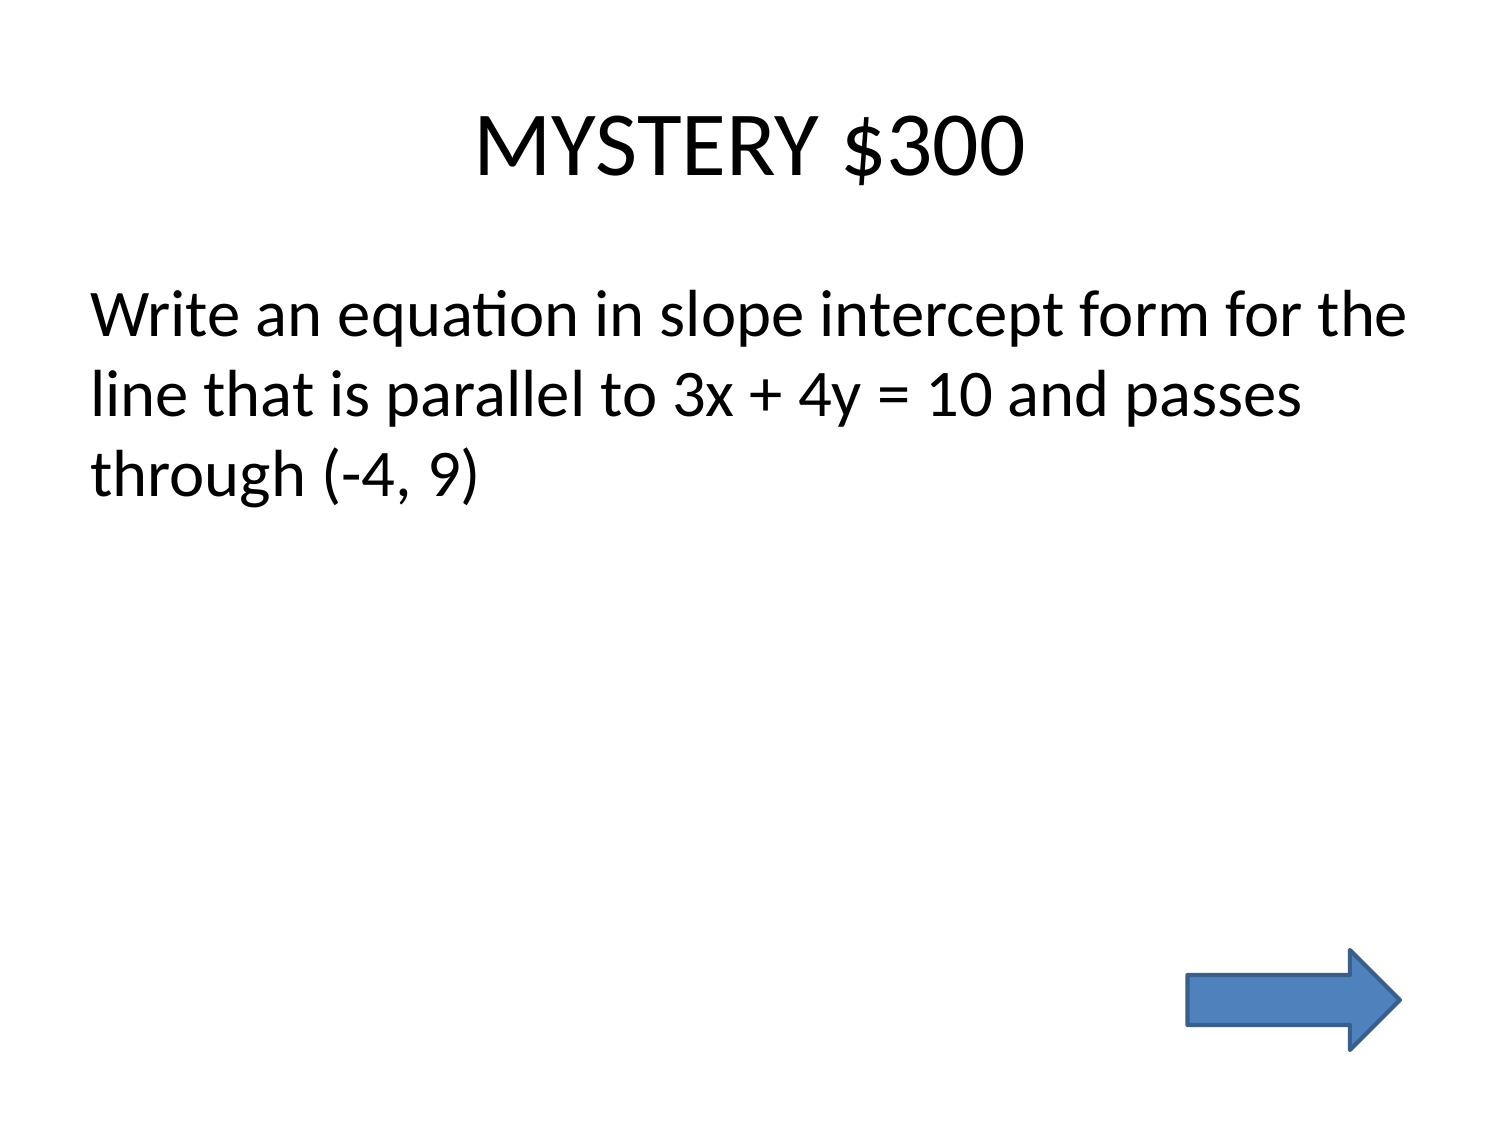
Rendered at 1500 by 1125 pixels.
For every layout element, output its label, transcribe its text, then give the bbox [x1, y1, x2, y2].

title MYSTERY $300 [75, 45, 1425, 233]
text_box [1185, 948, 1402, 1052]
list Write an equation in slope intercept form for the line that is parallel to 3x + 4y = 10 and passes through (-4, 9) [75, 262, 1425, 1005]
